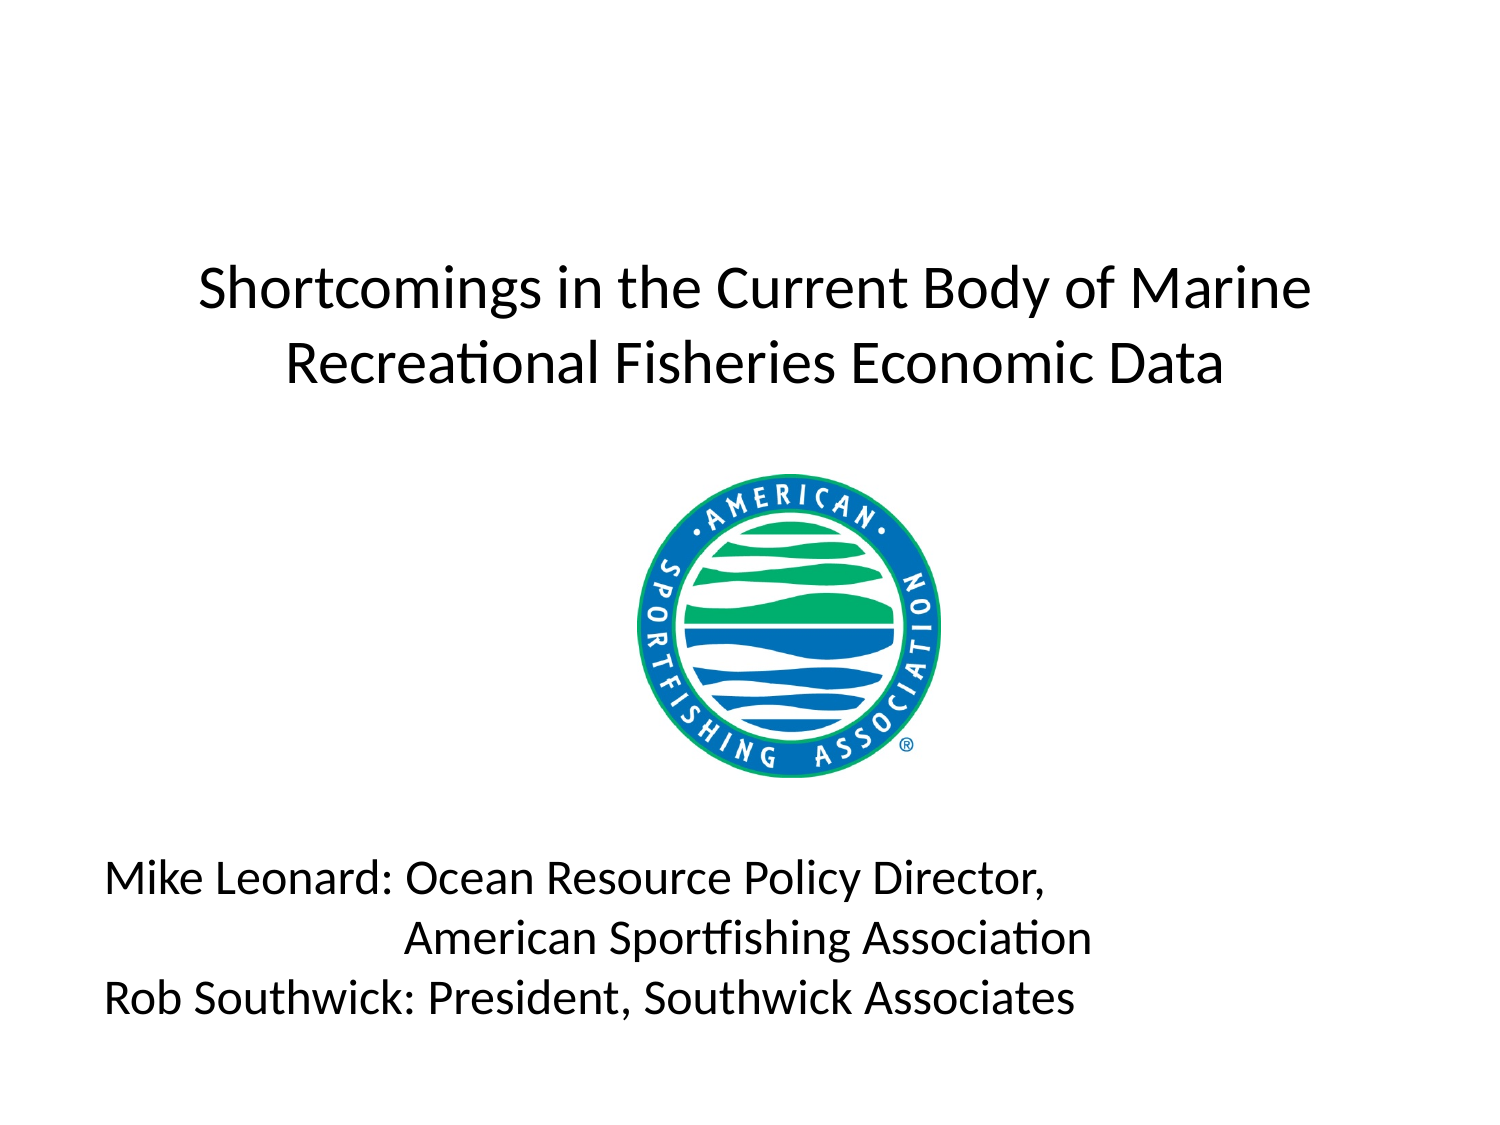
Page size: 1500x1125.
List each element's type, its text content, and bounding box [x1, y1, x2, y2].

picture [637, 474, 941, 779]
title Shortcomings in the Current Body of Marine Recreational Fisheries Economic Data [118, 237, 1394, 479]
text_box Mike Leonard: Ocean Resource Policy Director, American Sportfishing Association Rob Southwick: President, Southwick Associates [88, 837, 1489, 1033]
